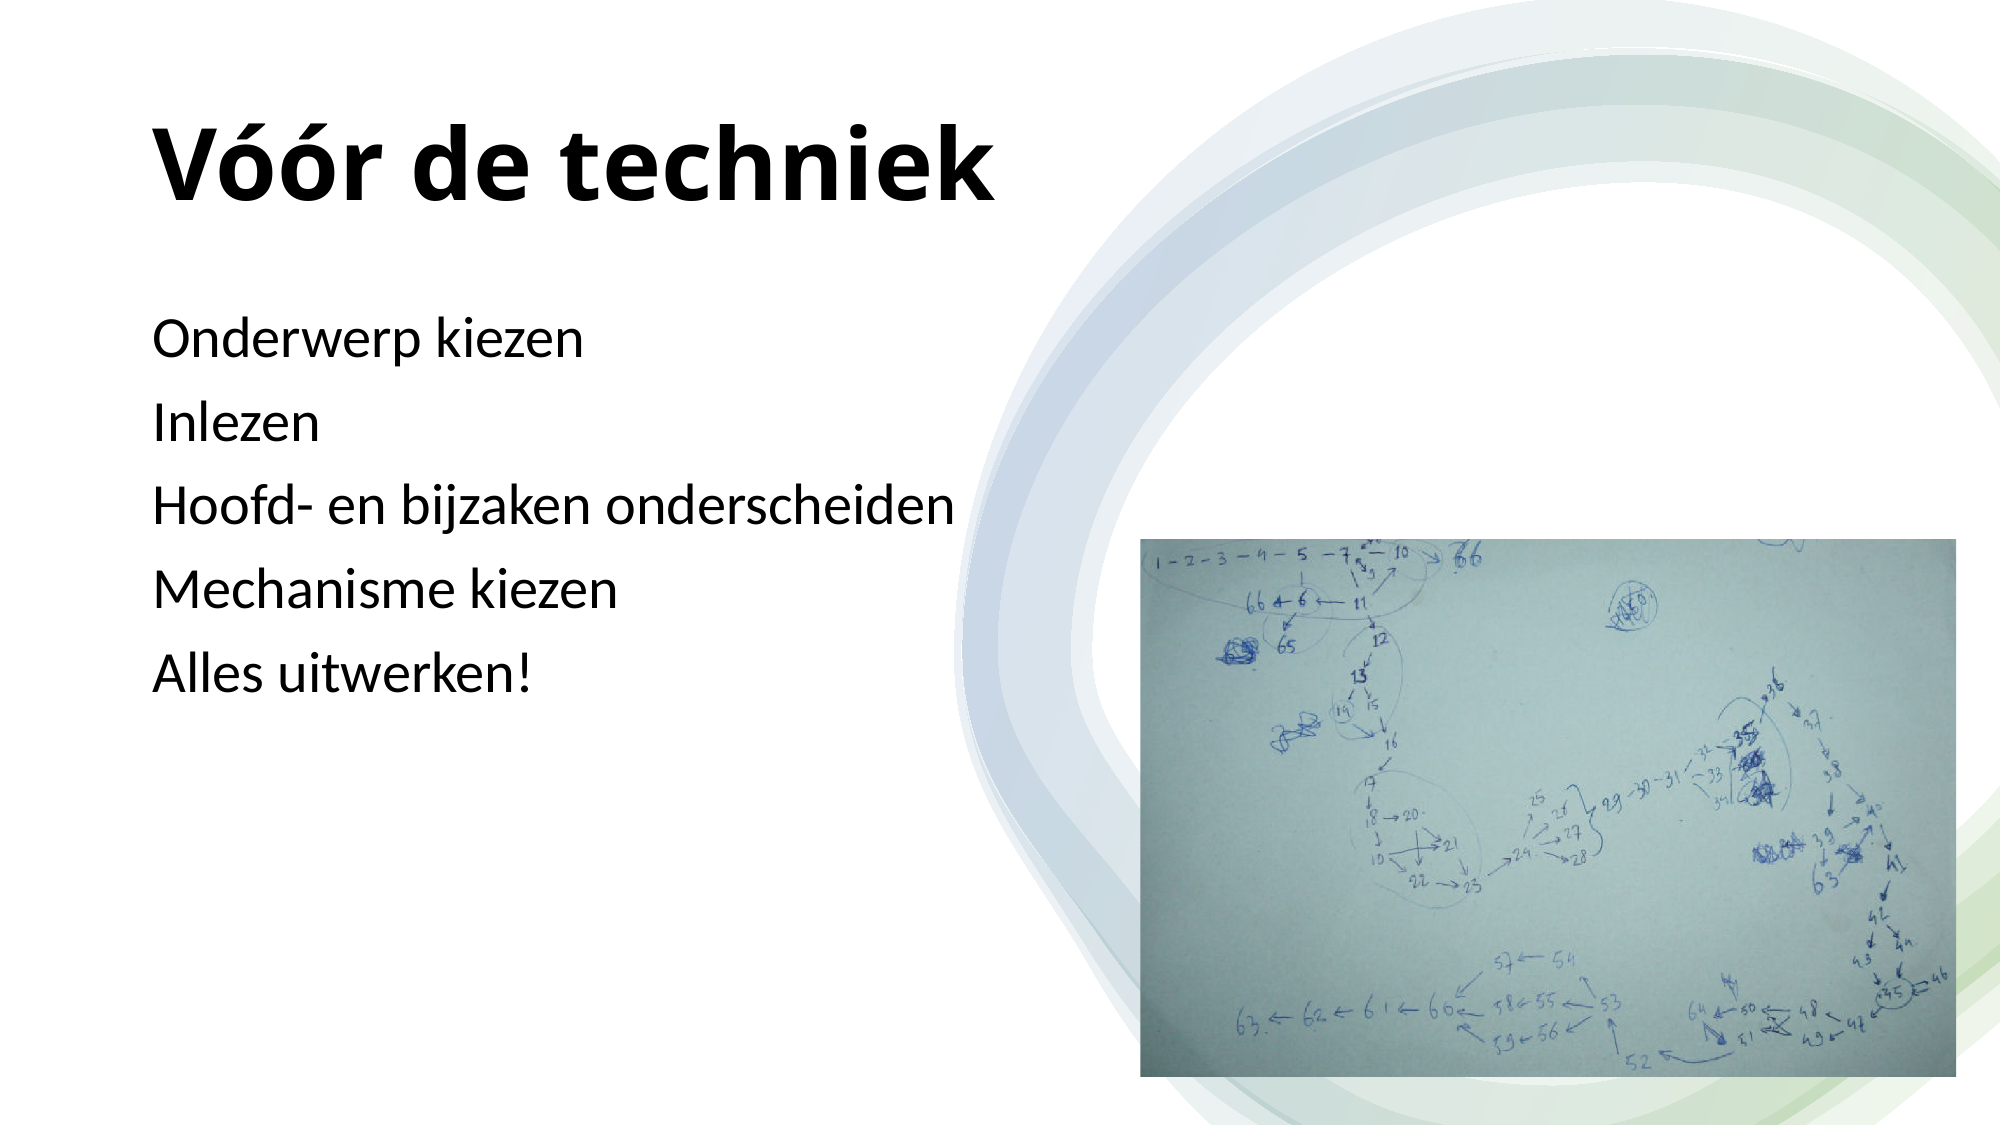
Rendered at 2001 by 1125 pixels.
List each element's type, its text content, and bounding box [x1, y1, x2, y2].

list Onderwerp kiezen Inlezen Hoofd- en bijzaken onderscheiden Mechanisme kiezen Alles uitwerken! [137, 299, 954, 1014]
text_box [954, 0, 2000, 1125]
picture [1140, 539, 1956, 1077]
title Vóór de techniek [137, 59, 954, 278]
